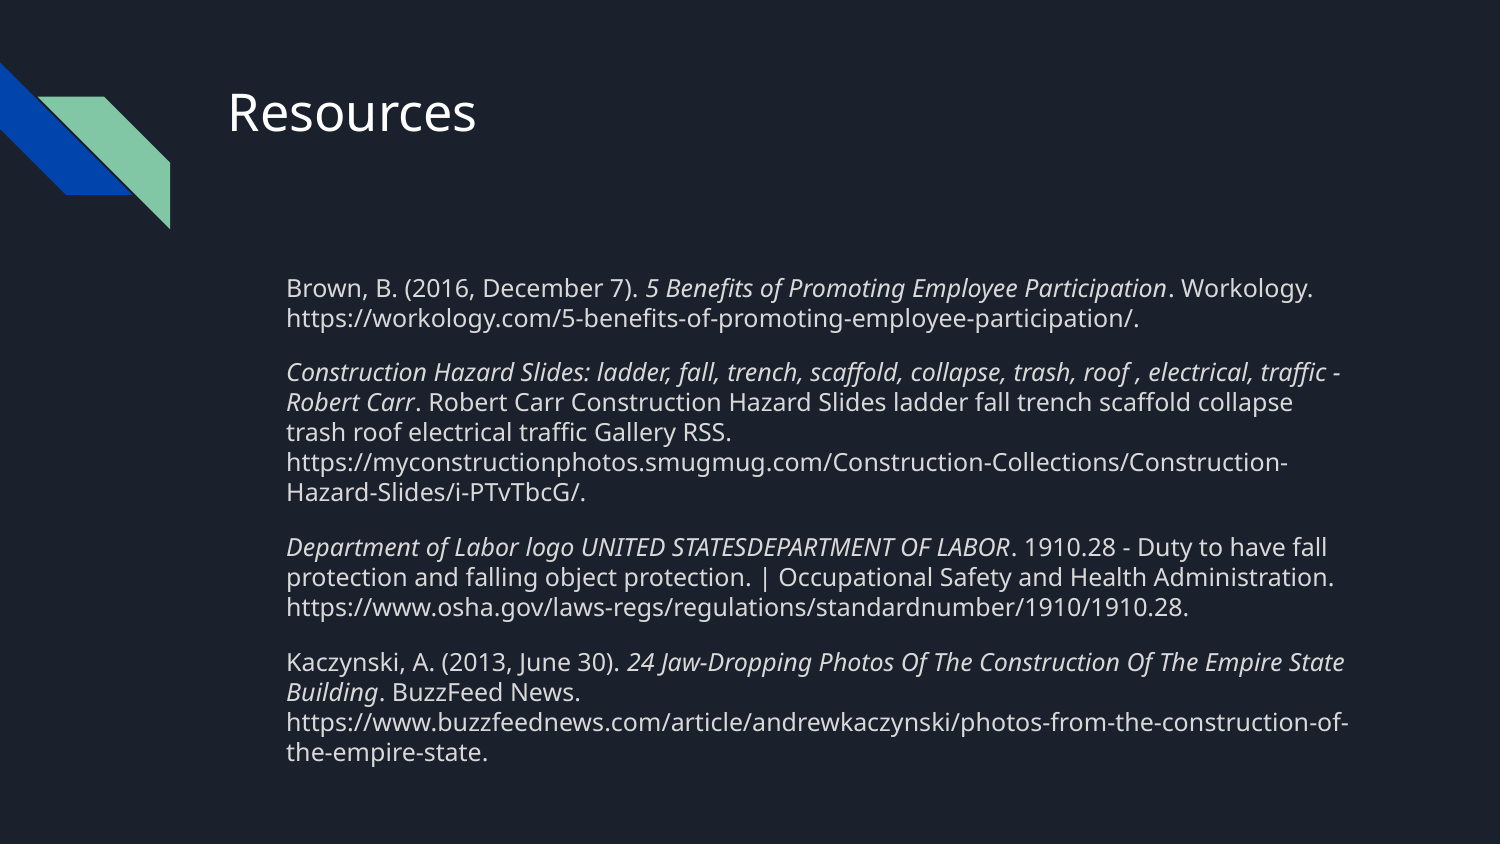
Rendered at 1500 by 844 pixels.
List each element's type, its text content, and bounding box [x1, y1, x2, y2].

title Resources [212, 64, 1368, 215]
list Brown, B. (2016, December 7). 5 Benefits of Promoting Employee Participation. Workology. https://workology.com/5-benefits-of-promoting-employee-participation/. Construction Hazard Slides: ladder, fall, trench, scaffold, collapse, trash, roof , electrical, traffic - Robert Carr. Robert Carr Construction Hazard Slides ladder fall trench scaffold collapse trash roof electrical traffic Gallery RSS. https://myconstructionphotos.smugmug.com/Construction-Collections/Construction-Hazard-Slides/i-PTvTbcG/. Department of Labor logo UNITED STATESDEPARTMENT OF LABOR. 1910.28 - Duty to have fall protection and falling object protection. | Occupational Safety and Health Administration. https://www.osha.gov/laws-regs/regulations/standardnumber/1910/1910.28. Kaczynski, A. (2013, June 30). 24 Jaw-Dropping Photos Of The Construction Of The Empire State Building. BuzzFeed News. https://www.buzzfeednews.com/article/andrewkaczynski/photos-from-the-construction-of-the-empire-state. [212, 257, 1368, 800]
